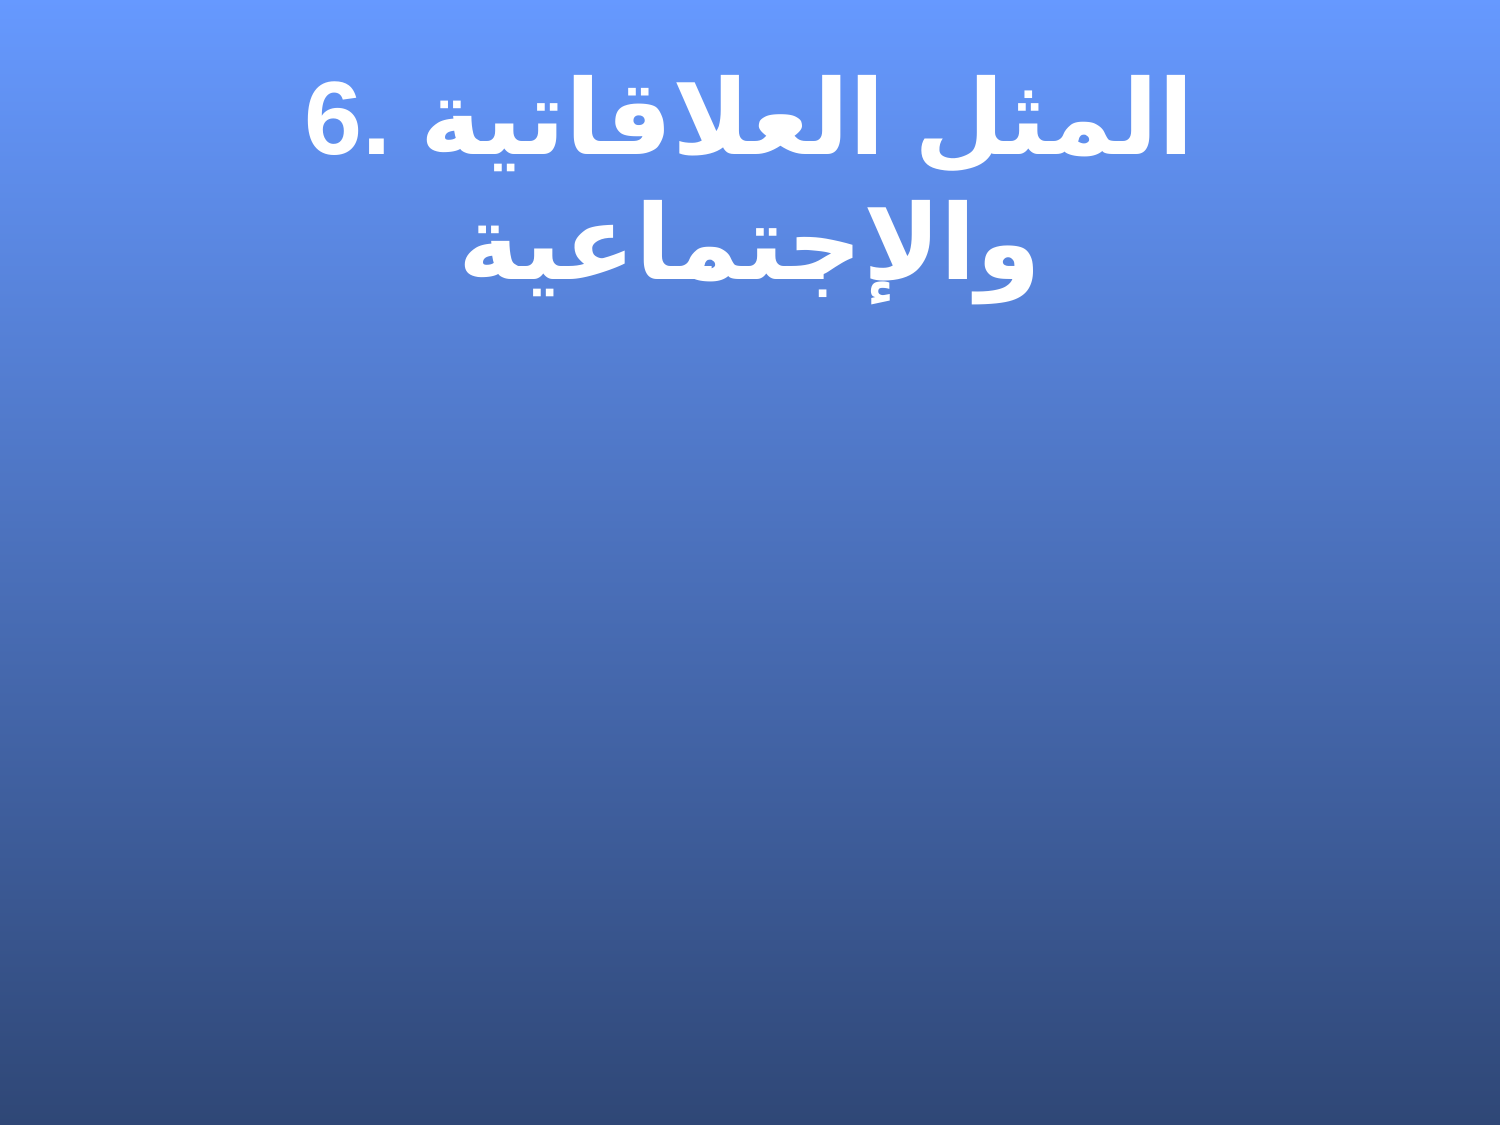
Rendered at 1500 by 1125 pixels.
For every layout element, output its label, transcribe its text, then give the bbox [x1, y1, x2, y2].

text_box 6. المثل العلاقاتية والإجتماعية [0, 50, 1500, 300]
